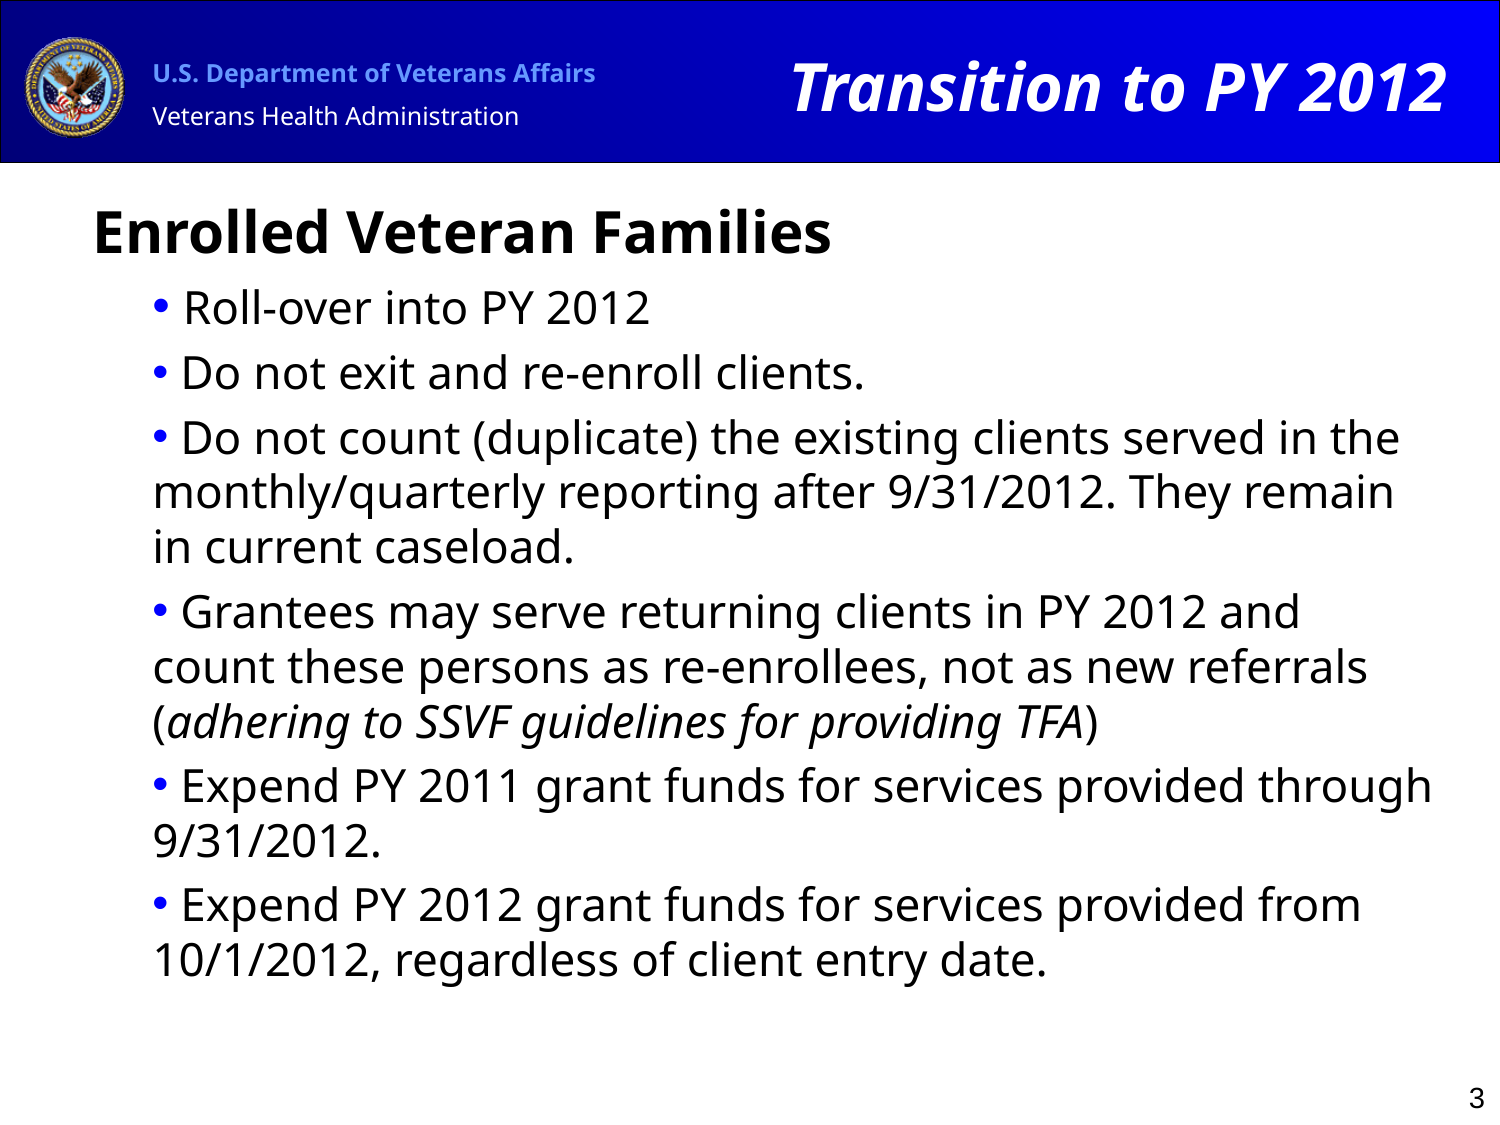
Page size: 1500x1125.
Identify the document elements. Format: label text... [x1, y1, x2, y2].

text_box Transition to PY 2012 [773, 37, 1463, 133]
picture [24, 37, 125, 138]
slide_number 3 [1187, 1071, 1500, 1125]
subtitle Enrolled Veteran Families Roll-over into PY 2012 Do not exit and re-enroll clients. Do not count (duplicate) the existing clients served in the monthly/quarterly reporting after 9/31/2012. They remain in current caseload. Grantees may serve returning clients in PY 2012 and count these persons as re-enrollees, not as new referrals (adhering to SSVF guidelines for providing TFA) Expend PY 2011 grant funds for services provided through 9/31/2012. Expend PY 2012 grant funds for services provided from 10/1/2012, regardless of client entry date. [62, 187, 1451, 913]
